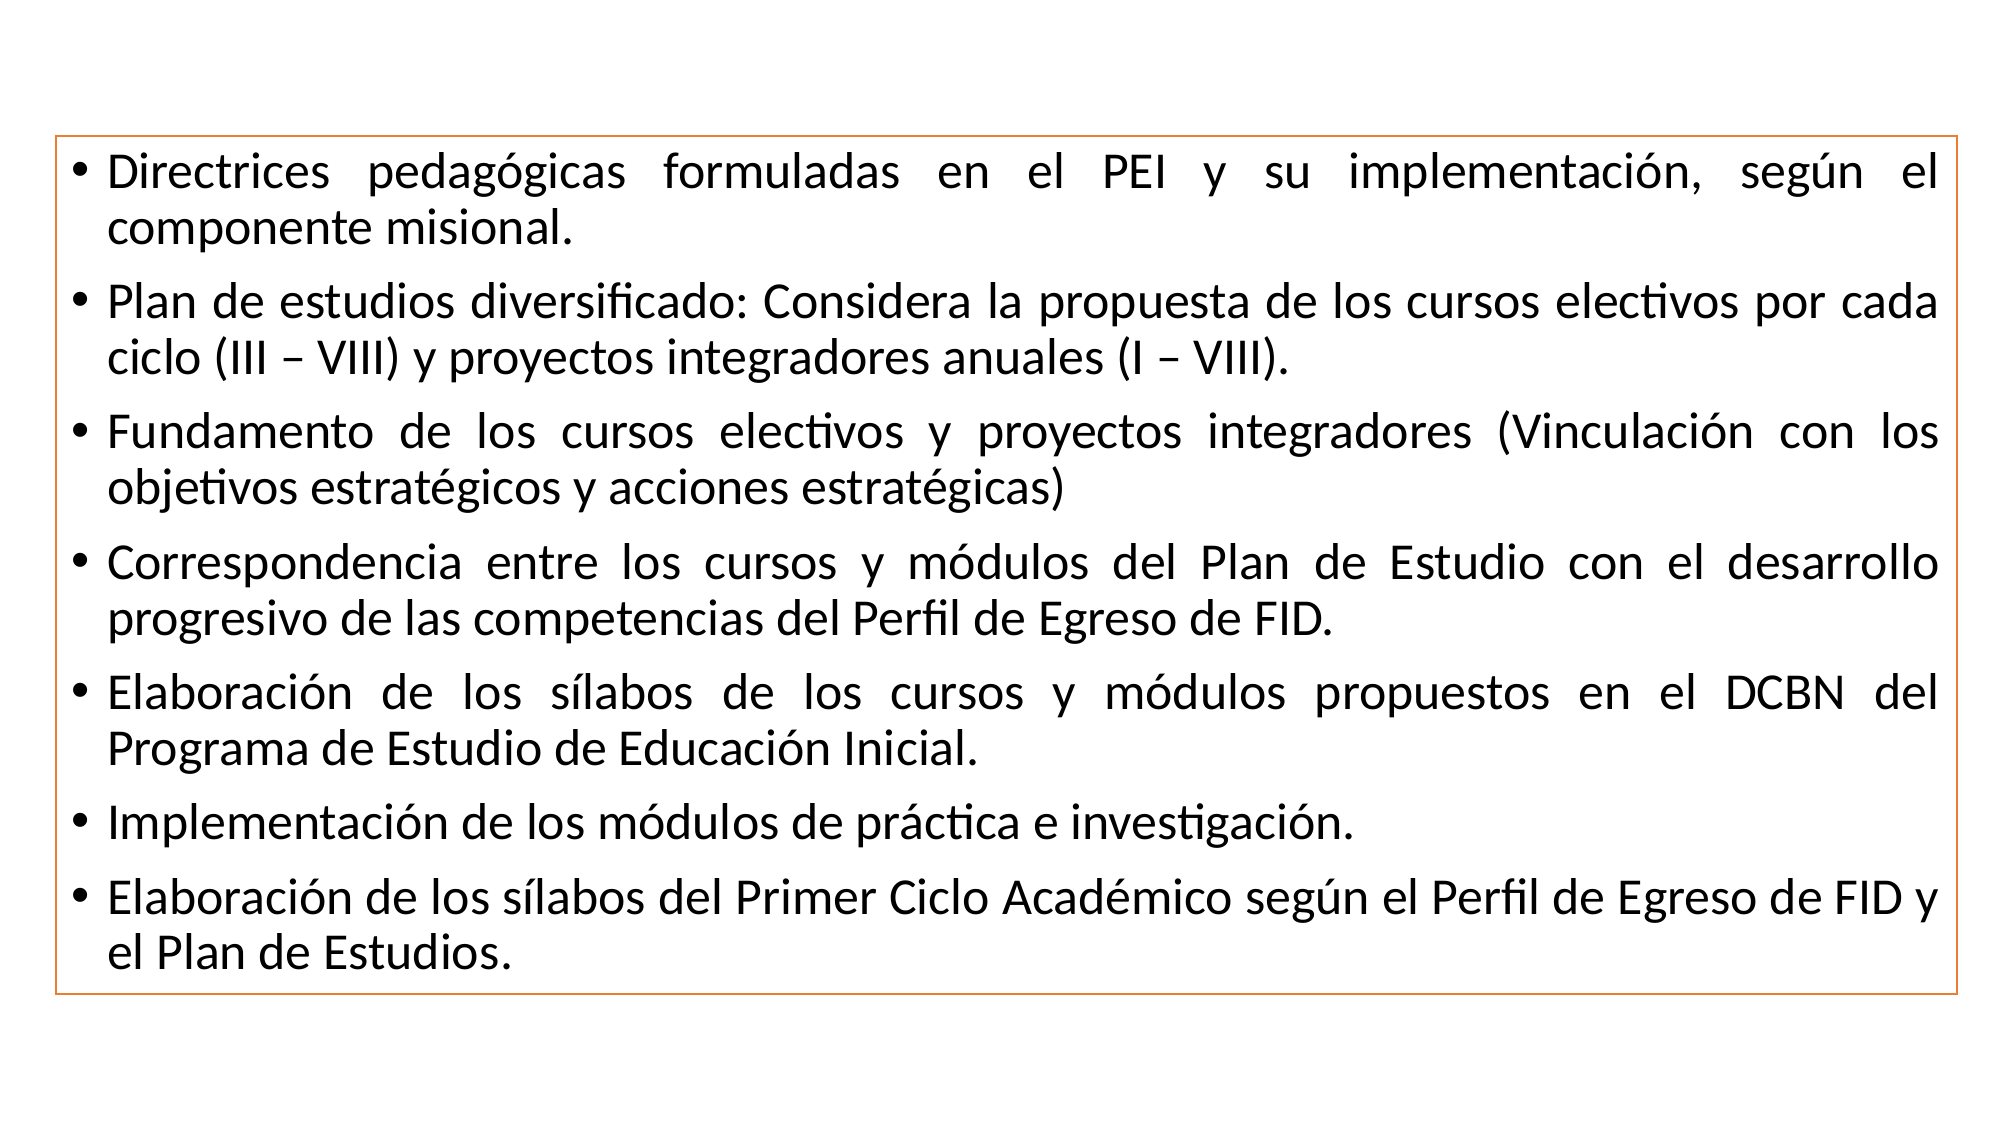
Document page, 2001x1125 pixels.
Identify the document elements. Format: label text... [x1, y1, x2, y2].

list Directrices pedagógicas formuladas en el PEI y su implementación, según el componente misional. Plan de estudios diversificado: Considera la propuesta de los cursos electivos por cada ciclo (III – VIII) y proyectos integradores anuales (I – VIII). Fundamento de los cursos electivos y proyectos integradores (Vinculación con los objetivos estratégicos y acciones estratégicas) Correspondencia entre los cursos y módulos del Plan de Estudio con el desarrollo progresivo de las competencias del Perfil de Egreso de FID. Elaboración de los sílabos de los cursos y módulos propuestos en el DCBN del Programa de Estudio de Educación Inicial. Implementación de los módulos de práctica e investigación. Elaboración de los sílabos del Primer Ciclo Académico según el Perfil de Egreso de FID y el Plan de Estudios. [55, 135, 1958, 995]
